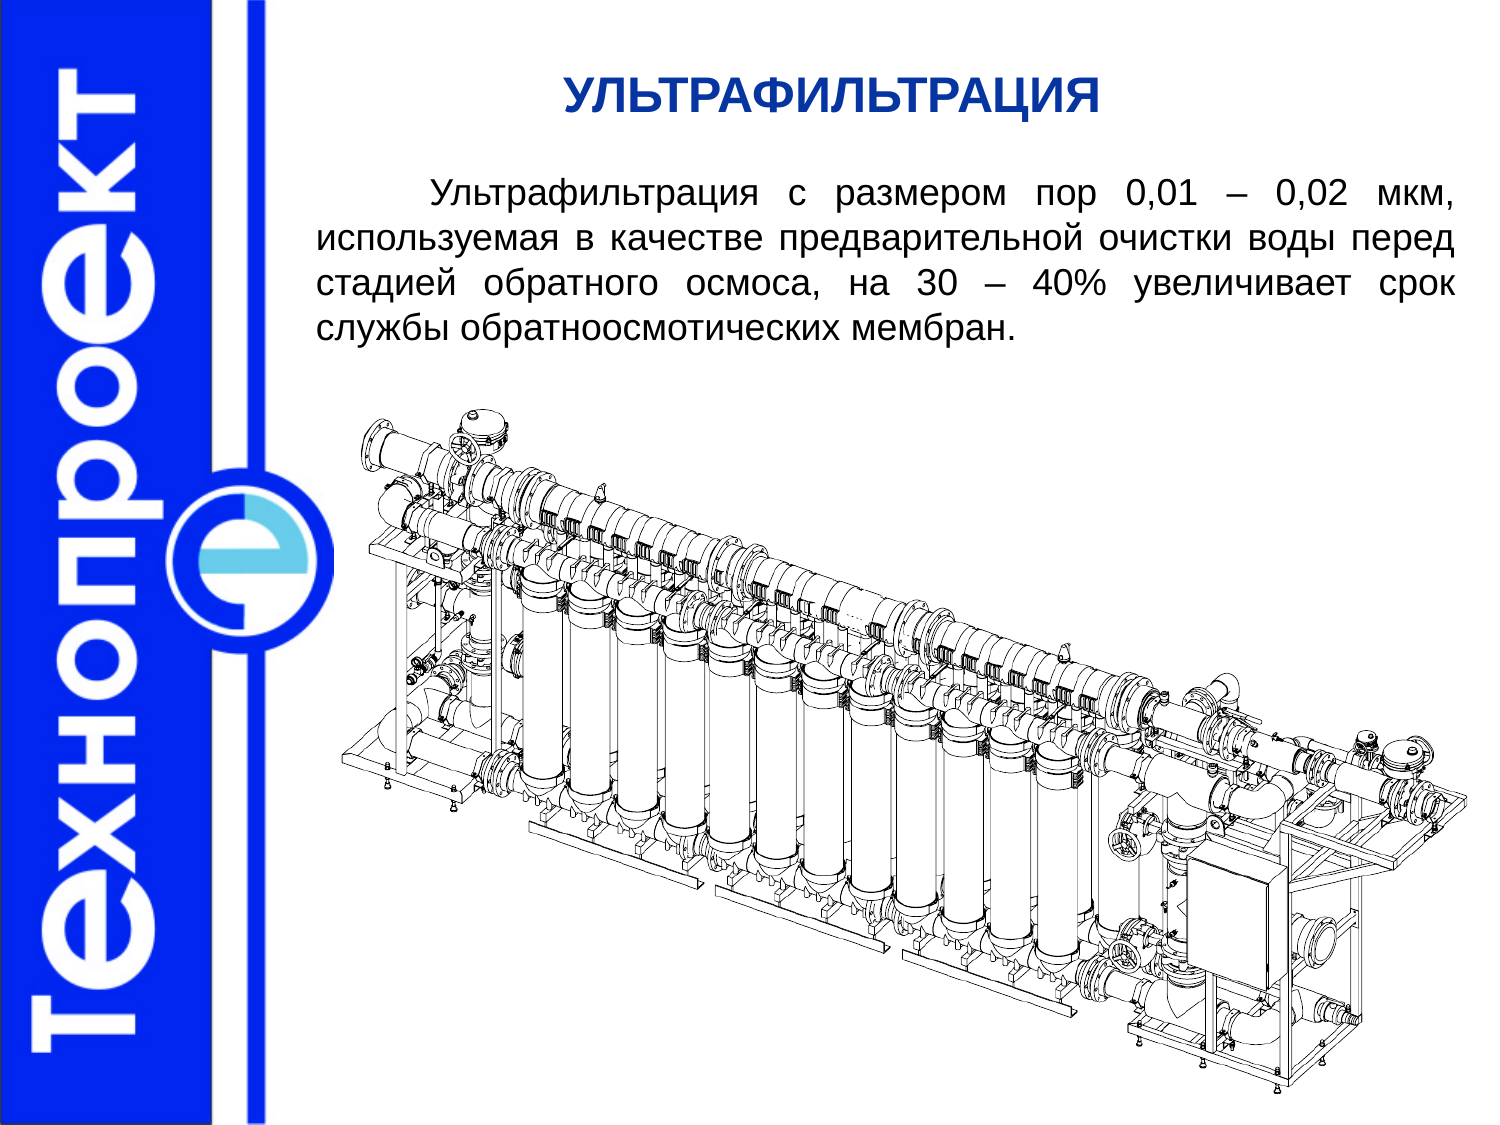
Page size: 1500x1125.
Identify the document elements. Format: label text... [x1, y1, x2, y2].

picture [0, 0, 334, 1125]
text_box УЛЬТРАФИЛЬТРАЦИЯ [548, 54, 1131, 130]
picture [336, 402, 1471, 1095]
text_box Ультрафильтрация с размером пор 0,01 – 0,02 мкм, используемая в качестве предварительной очистки воды перед стадией обратного осмоса, на 30 – 40% увеличивает срок службы обратноосмотических мембран. [337, 160, 1471, 356]
